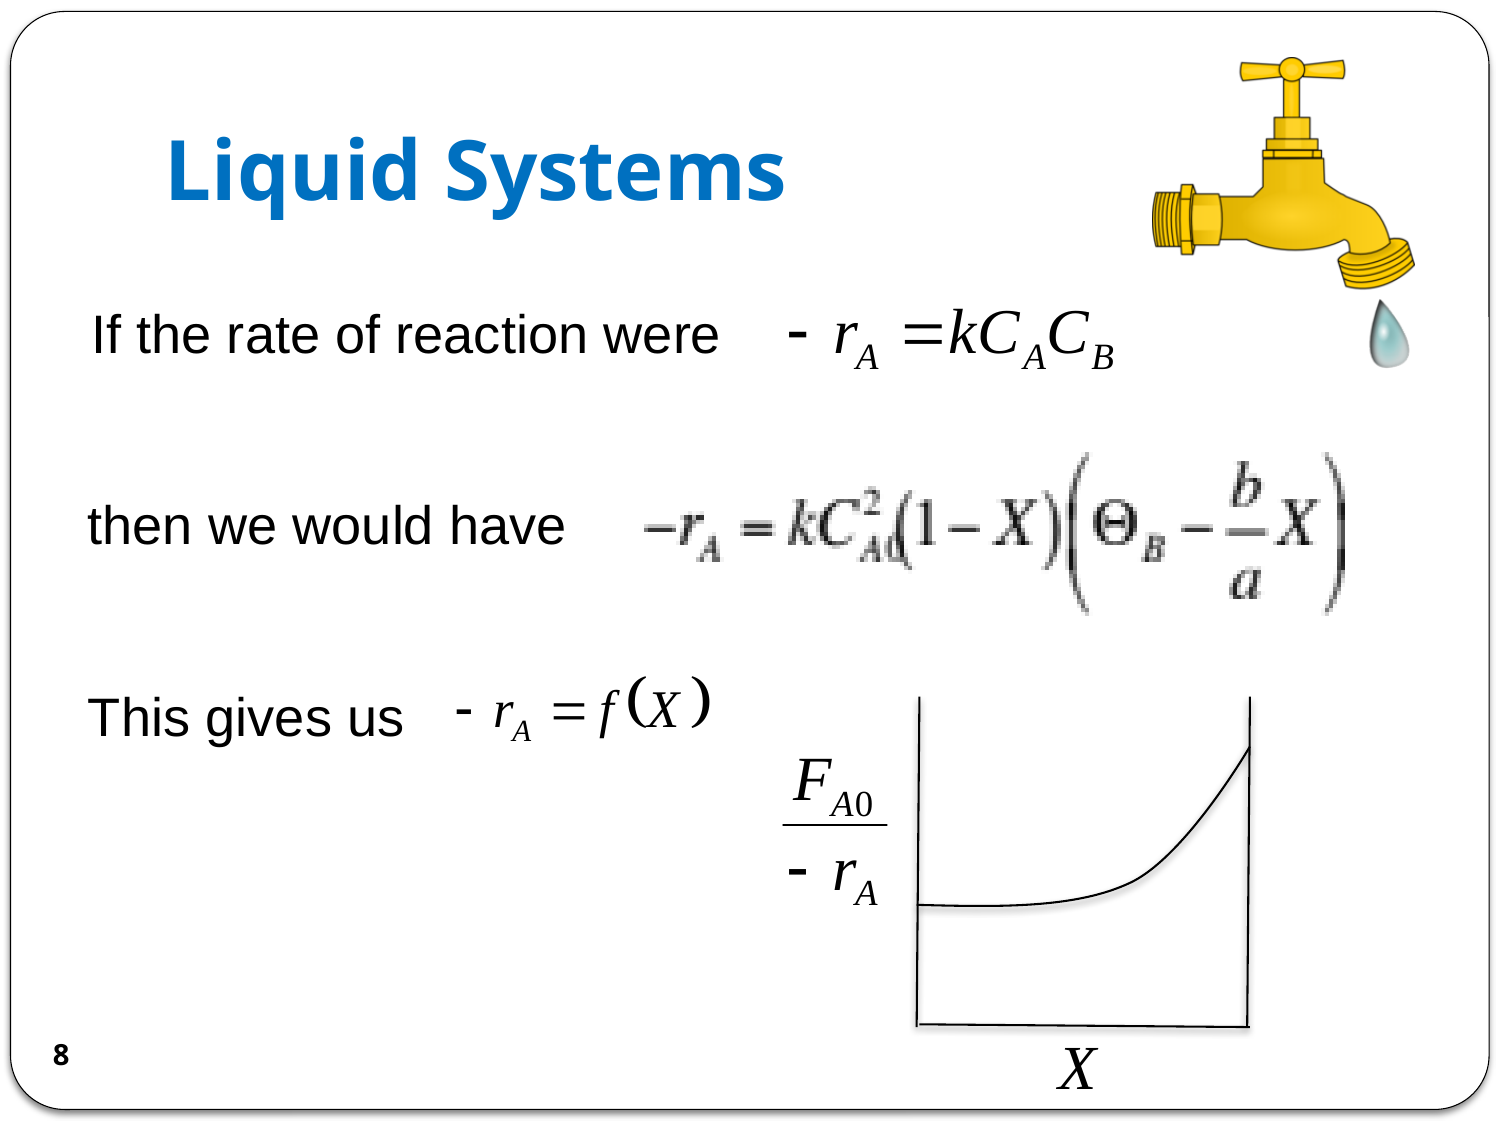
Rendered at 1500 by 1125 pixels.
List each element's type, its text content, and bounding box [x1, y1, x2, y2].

title Liquid Systems [150, 45, 1425, 233]
slide_number 8 [23, 1018, 99, 1094]
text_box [772, 696, 1251, 1096]
picture [1151, 57, 1415, 373]
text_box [70, 436, 1358, 617]
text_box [71, 674, 713, 756]
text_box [73, 289, 1129, 380]
